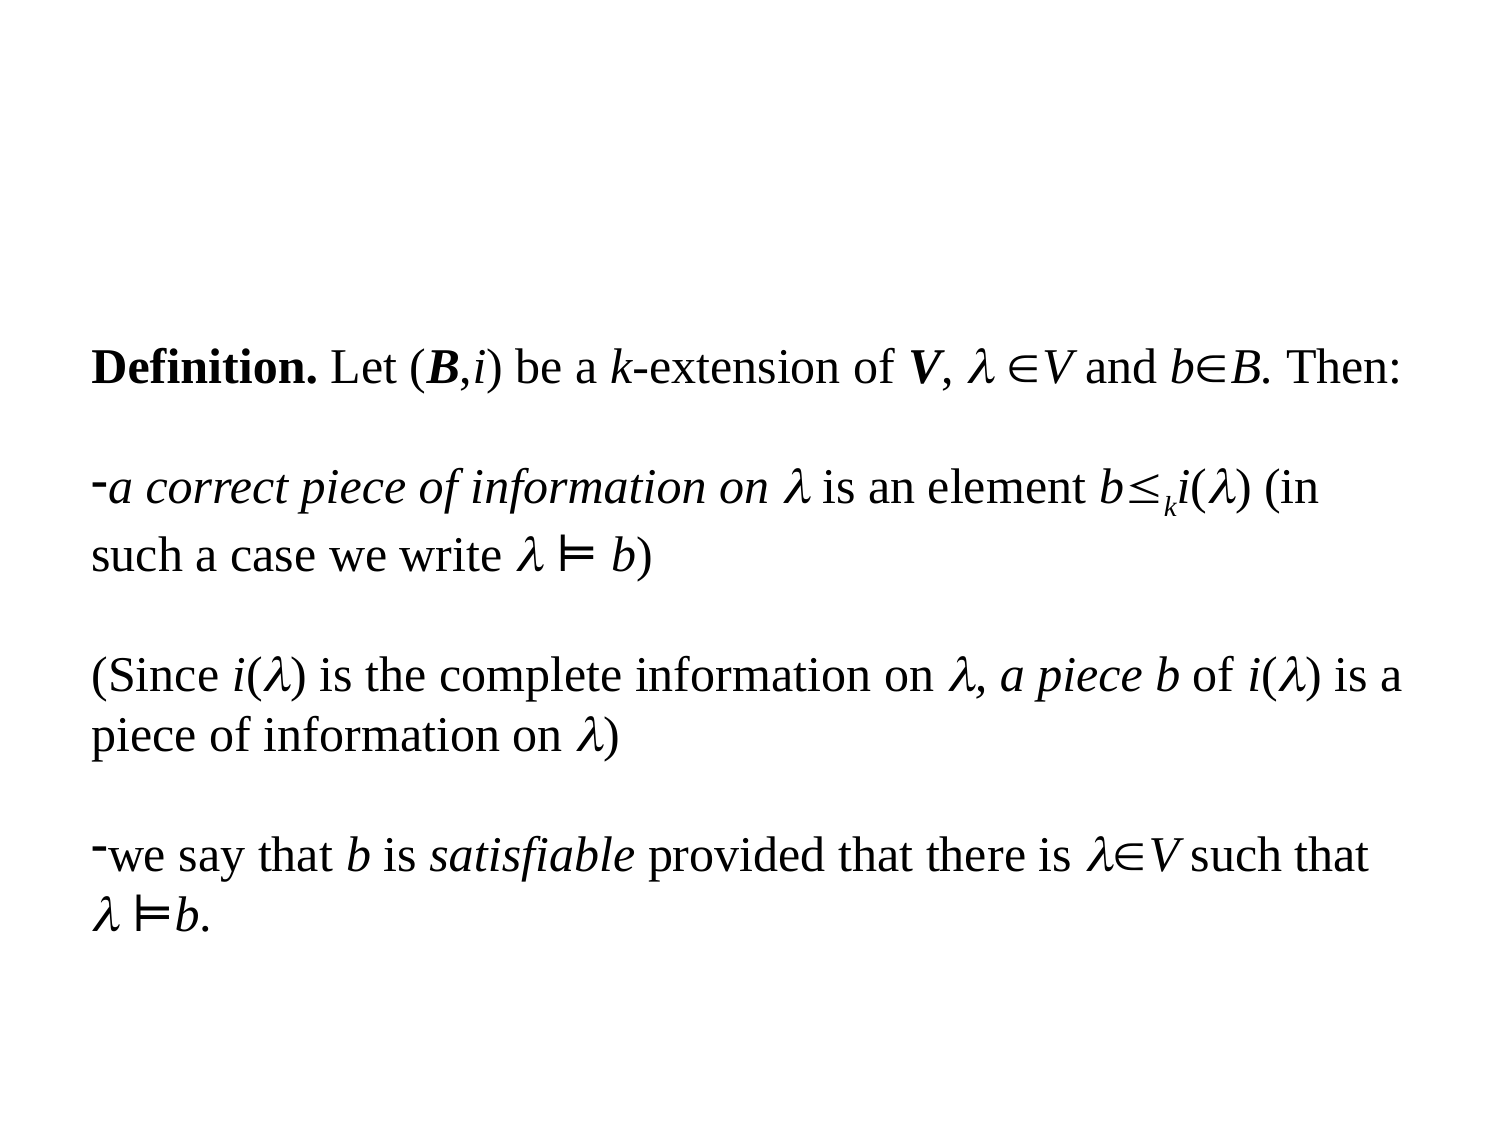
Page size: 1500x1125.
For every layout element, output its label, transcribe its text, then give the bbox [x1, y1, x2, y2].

text_box Definition. Let (B,i) be a k-extension of V,  V and bB. Then: a correct piece of information on  is an element bki() (in such a case we write  ⊨ b) (Since i() is the complete information on , a piece b of i() is a piece of information on ) we say that b is satisfiable provided that there is V such that  ⊨b. [76, 326, 1424, 1125]
